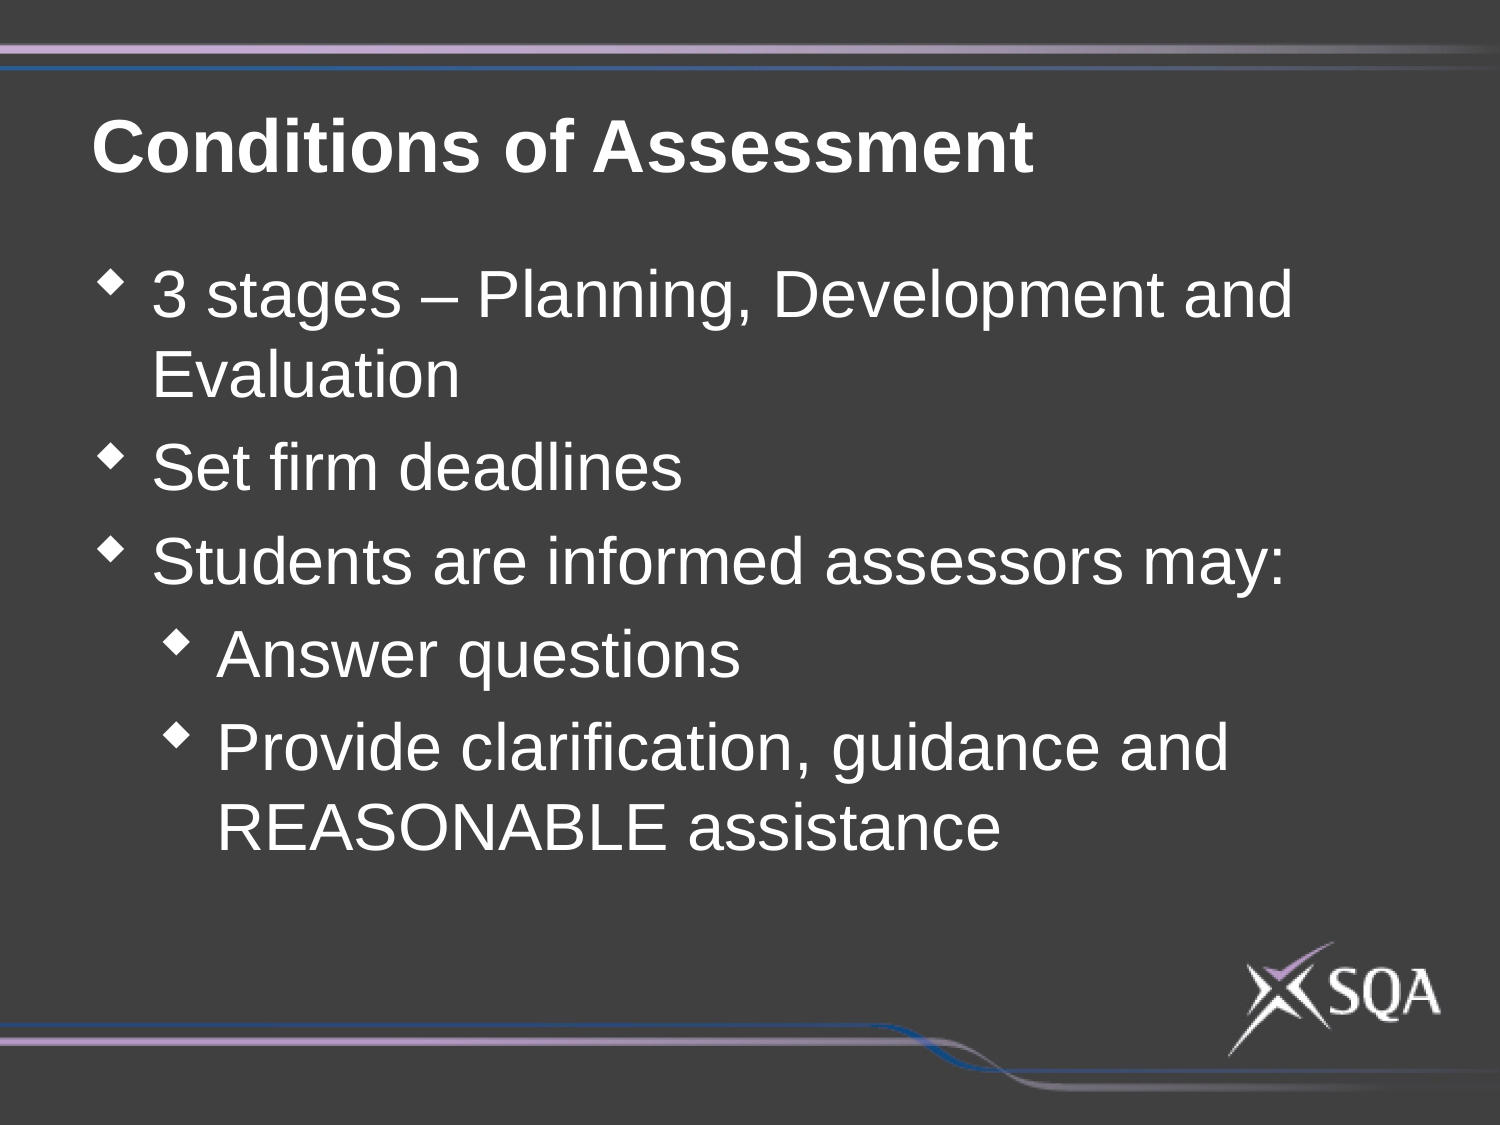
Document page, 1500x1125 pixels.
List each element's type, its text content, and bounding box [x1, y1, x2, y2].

picture [0, 0, 1500, 1125]
text_box Conditions of Assessment [76, 89, 1427, 220]
text_box 3 stages – Planning, Development and Evaluation Set firm deadlines Students are informed assessors may: Answer questions Provide clarification, guidance and REASONABLE assistance [76, 243, 1427, 929]
